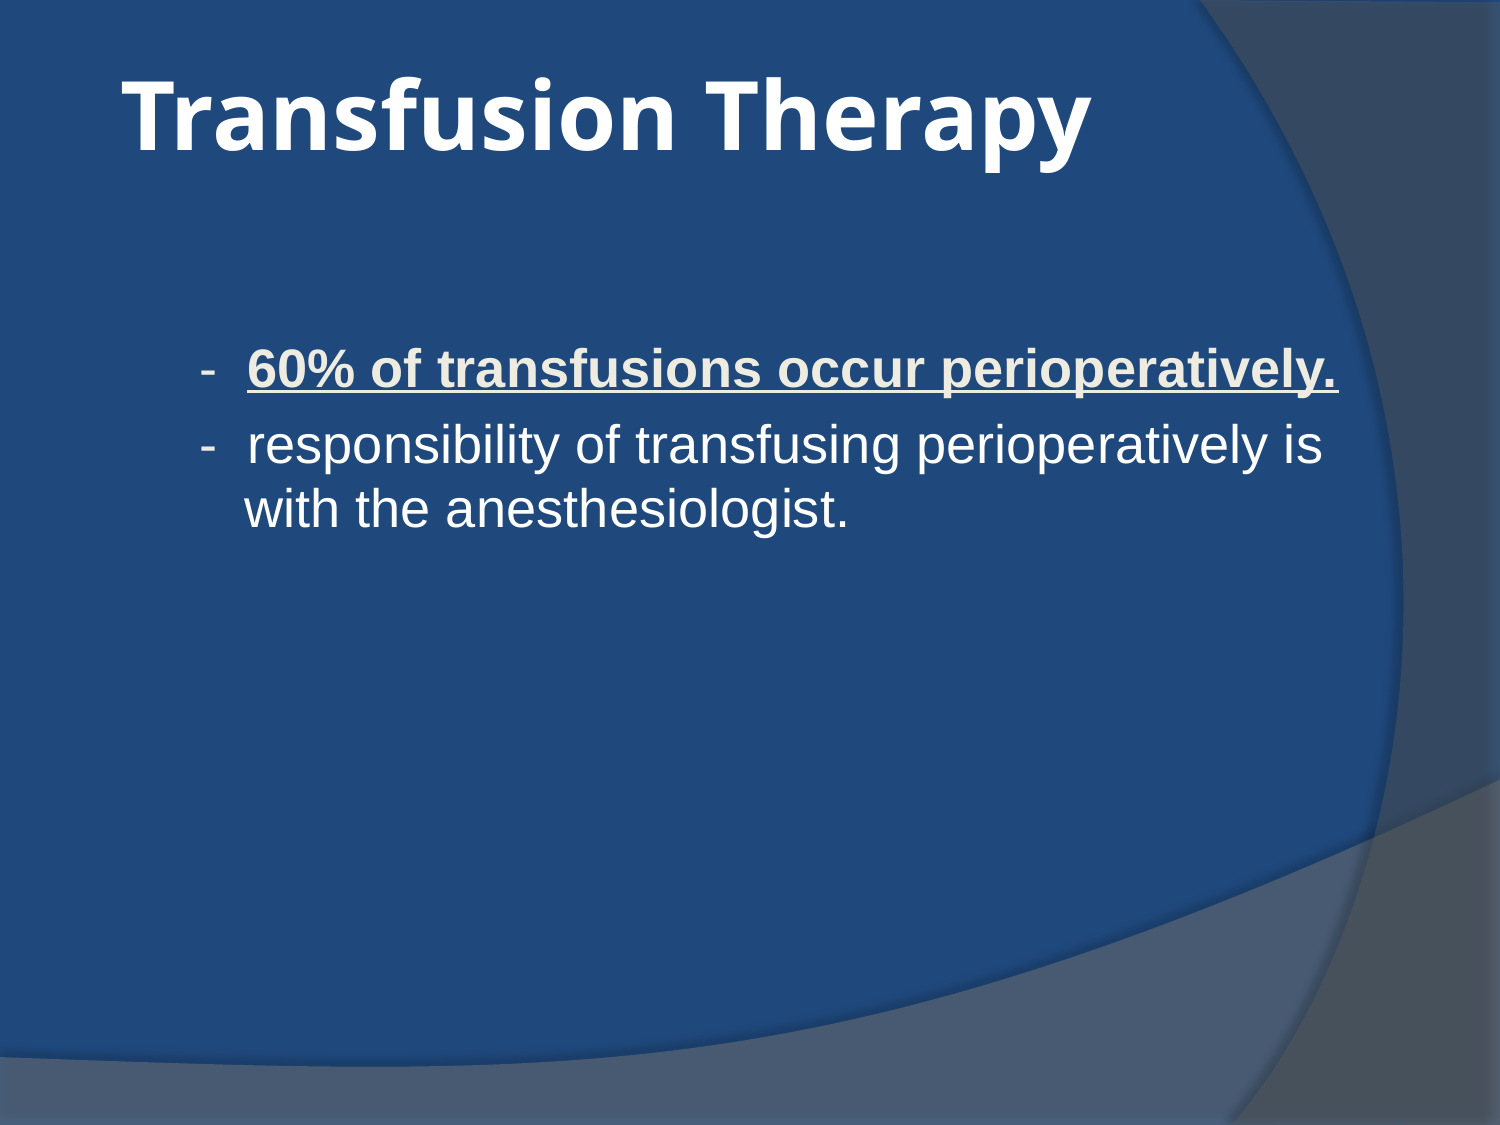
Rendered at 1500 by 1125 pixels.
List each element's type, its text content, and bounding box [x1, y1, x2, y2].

title Transfusion Therapy [112, 37, 1388, 188]
list - 60% of transfusions occur perioperatively. - responsibility of transfusing perioperatively is with the anesthesiologist. [111, 249, 1387, 925]
